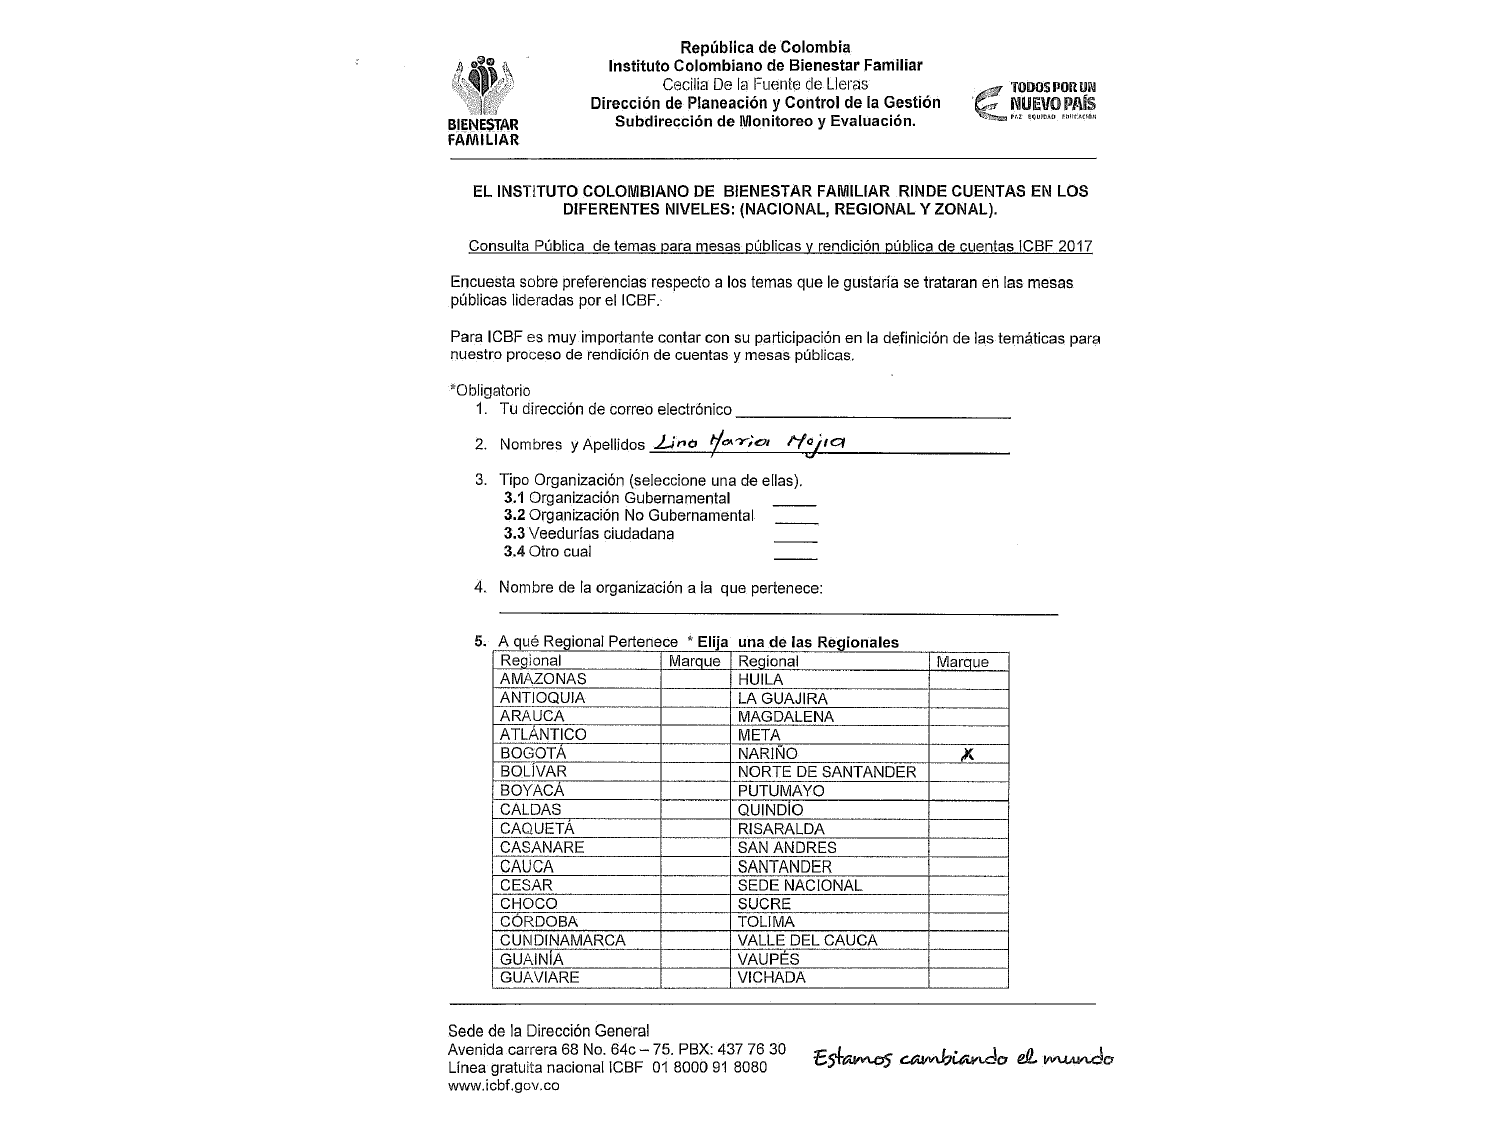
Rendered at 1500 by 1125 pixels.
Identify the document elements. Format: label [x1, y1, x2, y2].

text_box [315, 0, 1185, 1125]
